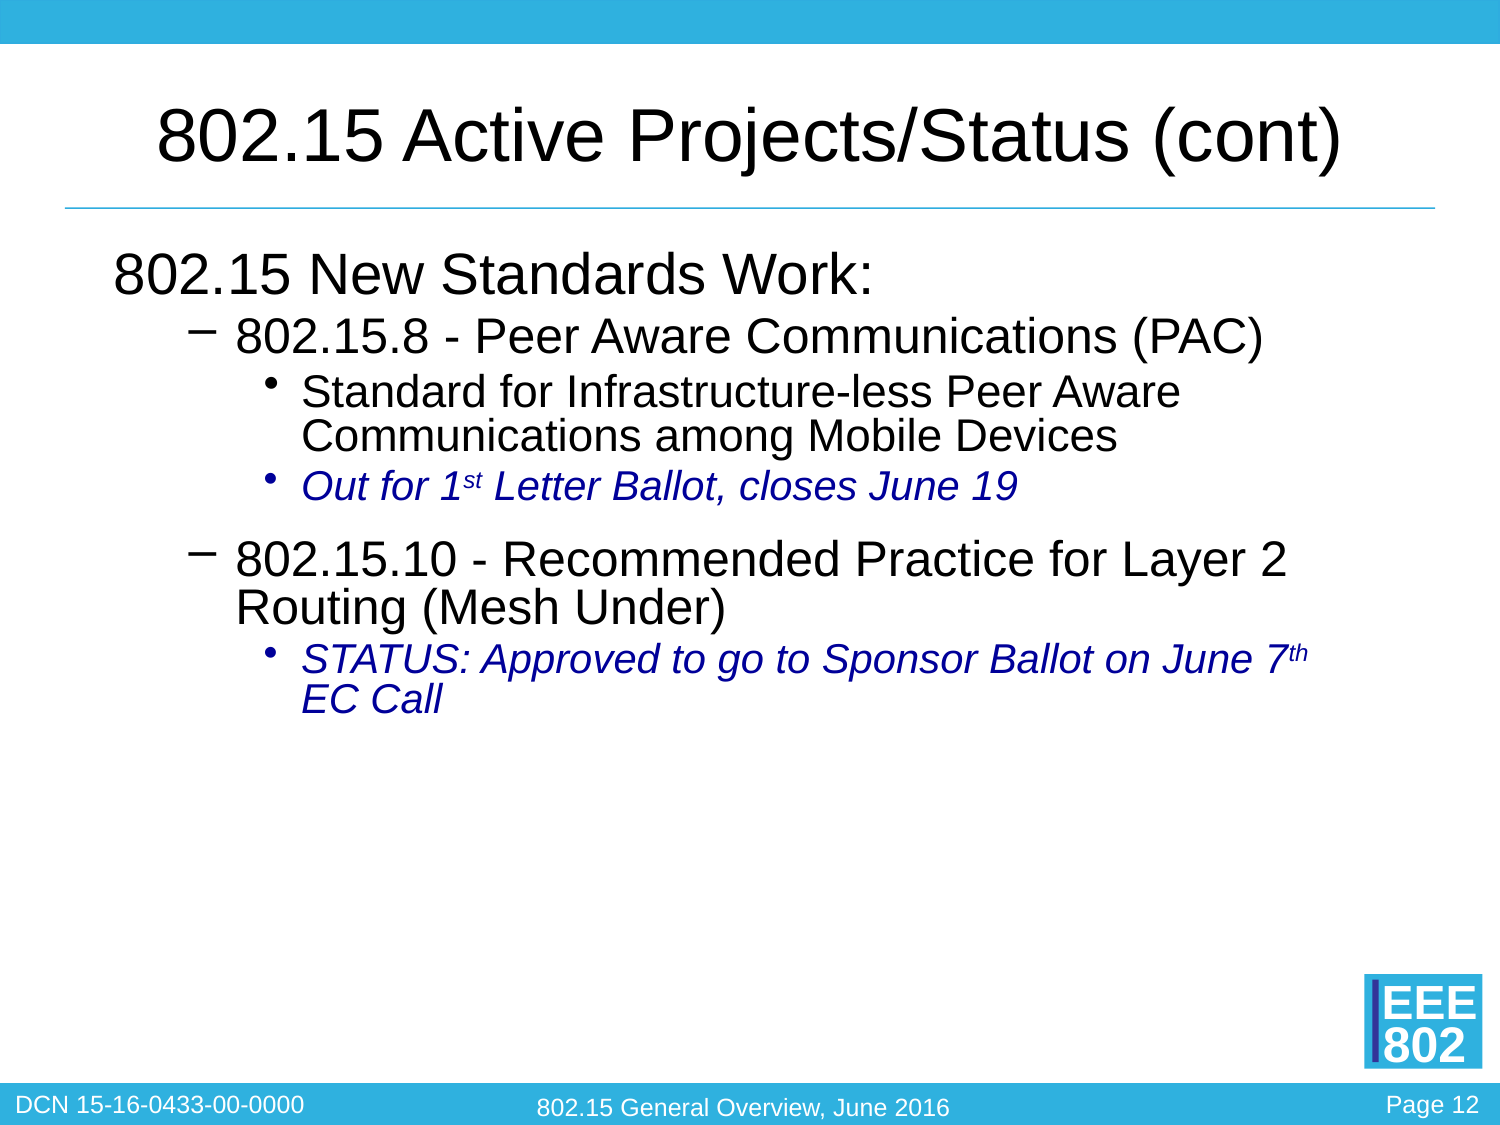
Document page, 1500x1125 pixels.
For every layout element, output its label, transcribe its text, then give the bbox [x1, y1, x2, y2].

list 802.15 New Standards Work: 802.15.8 - Peer Aware Communications (PAC) Standard for Infrastructure-less Peer Aware Communications among Mobile Devices Out for 1st Letter Ballot, closes June 19 802.15.10 - Recommended Practice for Layer 2 Routing (Mesh Under) STATUS: Approved to go to Sponsor Ballot on June 7th EC Call [98, 241, 1365, 917]
title 802.15 Active Projects/Status (cont) [75, 66, 1425, 197]
